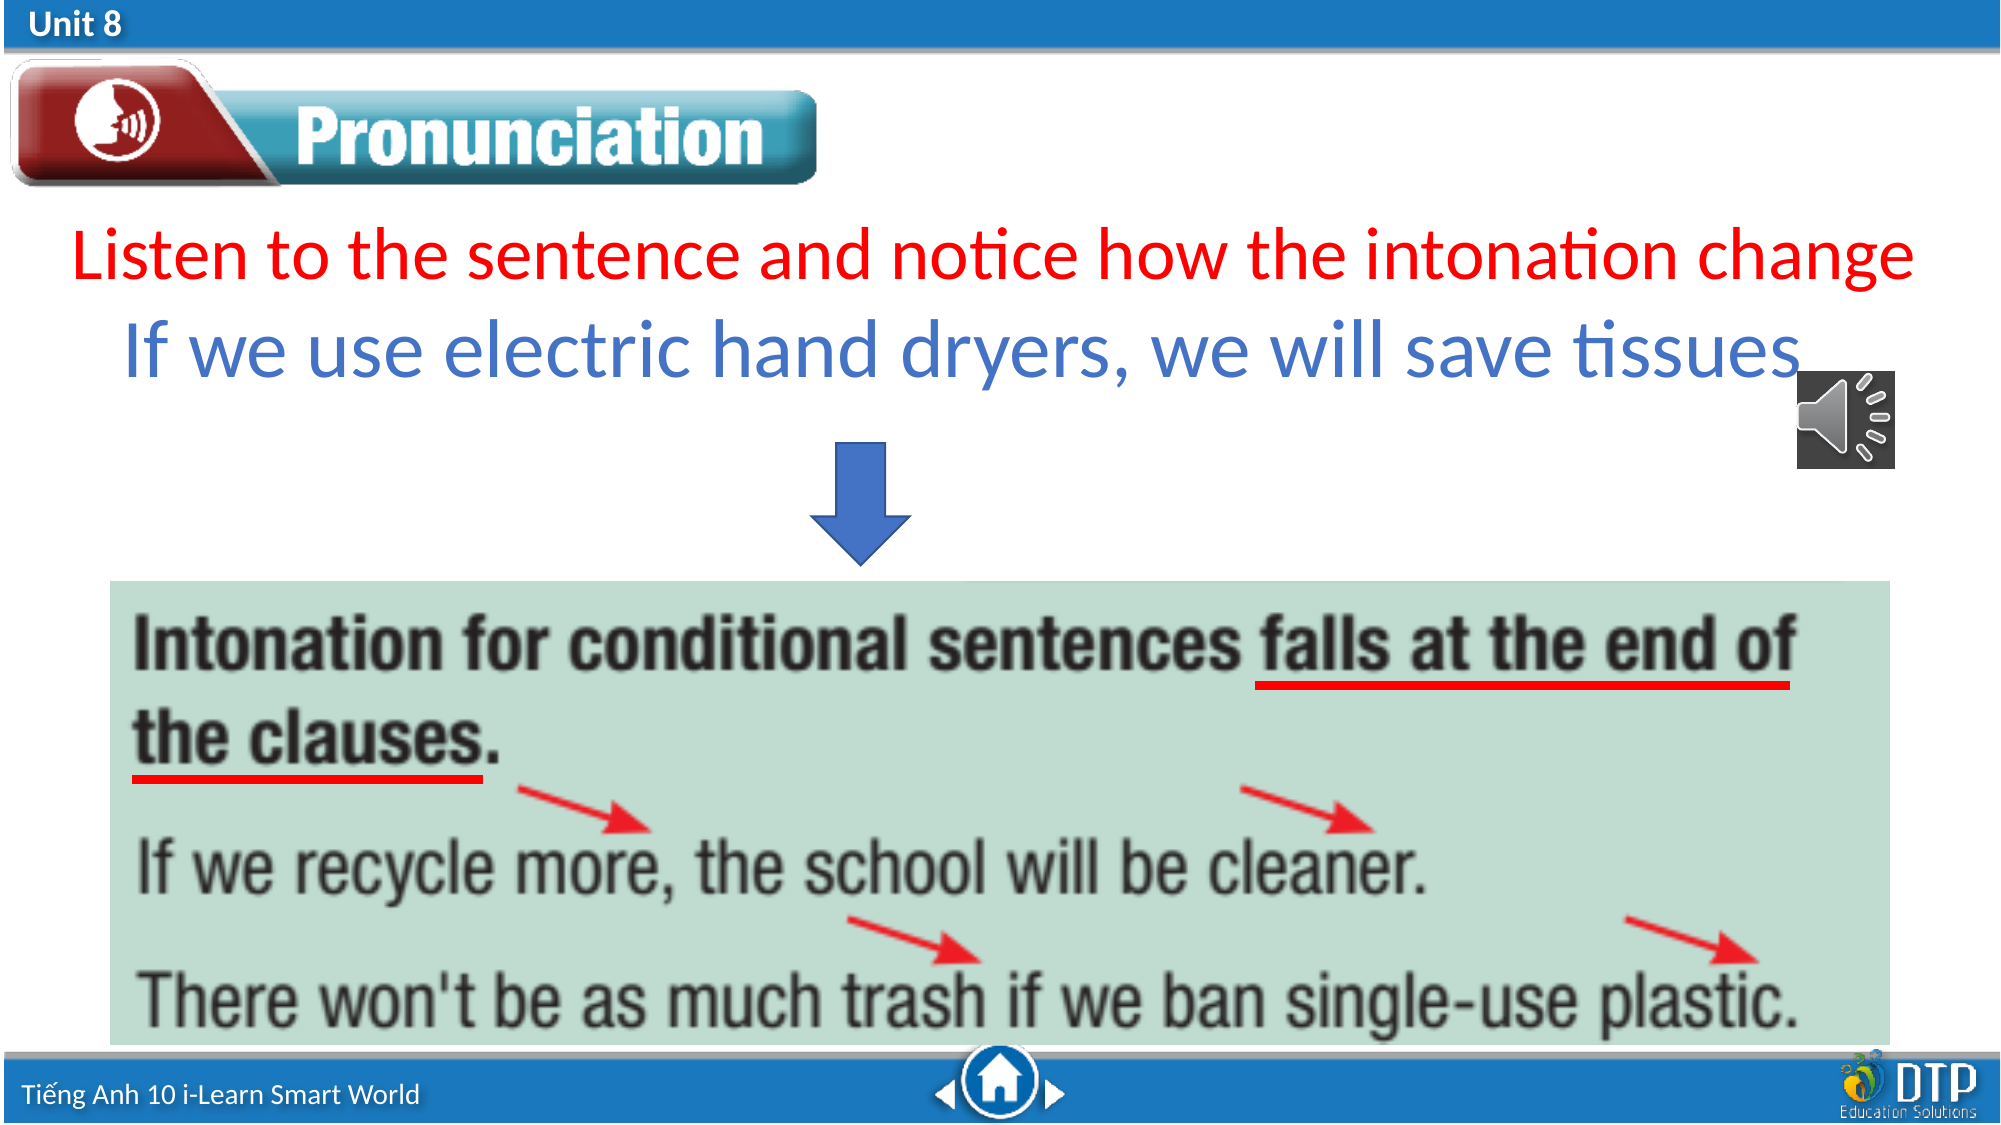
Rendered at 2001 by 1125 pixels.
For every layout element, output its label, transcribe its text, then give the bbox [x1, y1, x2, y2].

text_box [809, 442, 913, 567]
text_box Listen to the sentence and notice how the intonation change If we use electric hand dryers, we will save tissues [57, 197, 1972, 402]
picture [0, 0, 2001, 1123]
